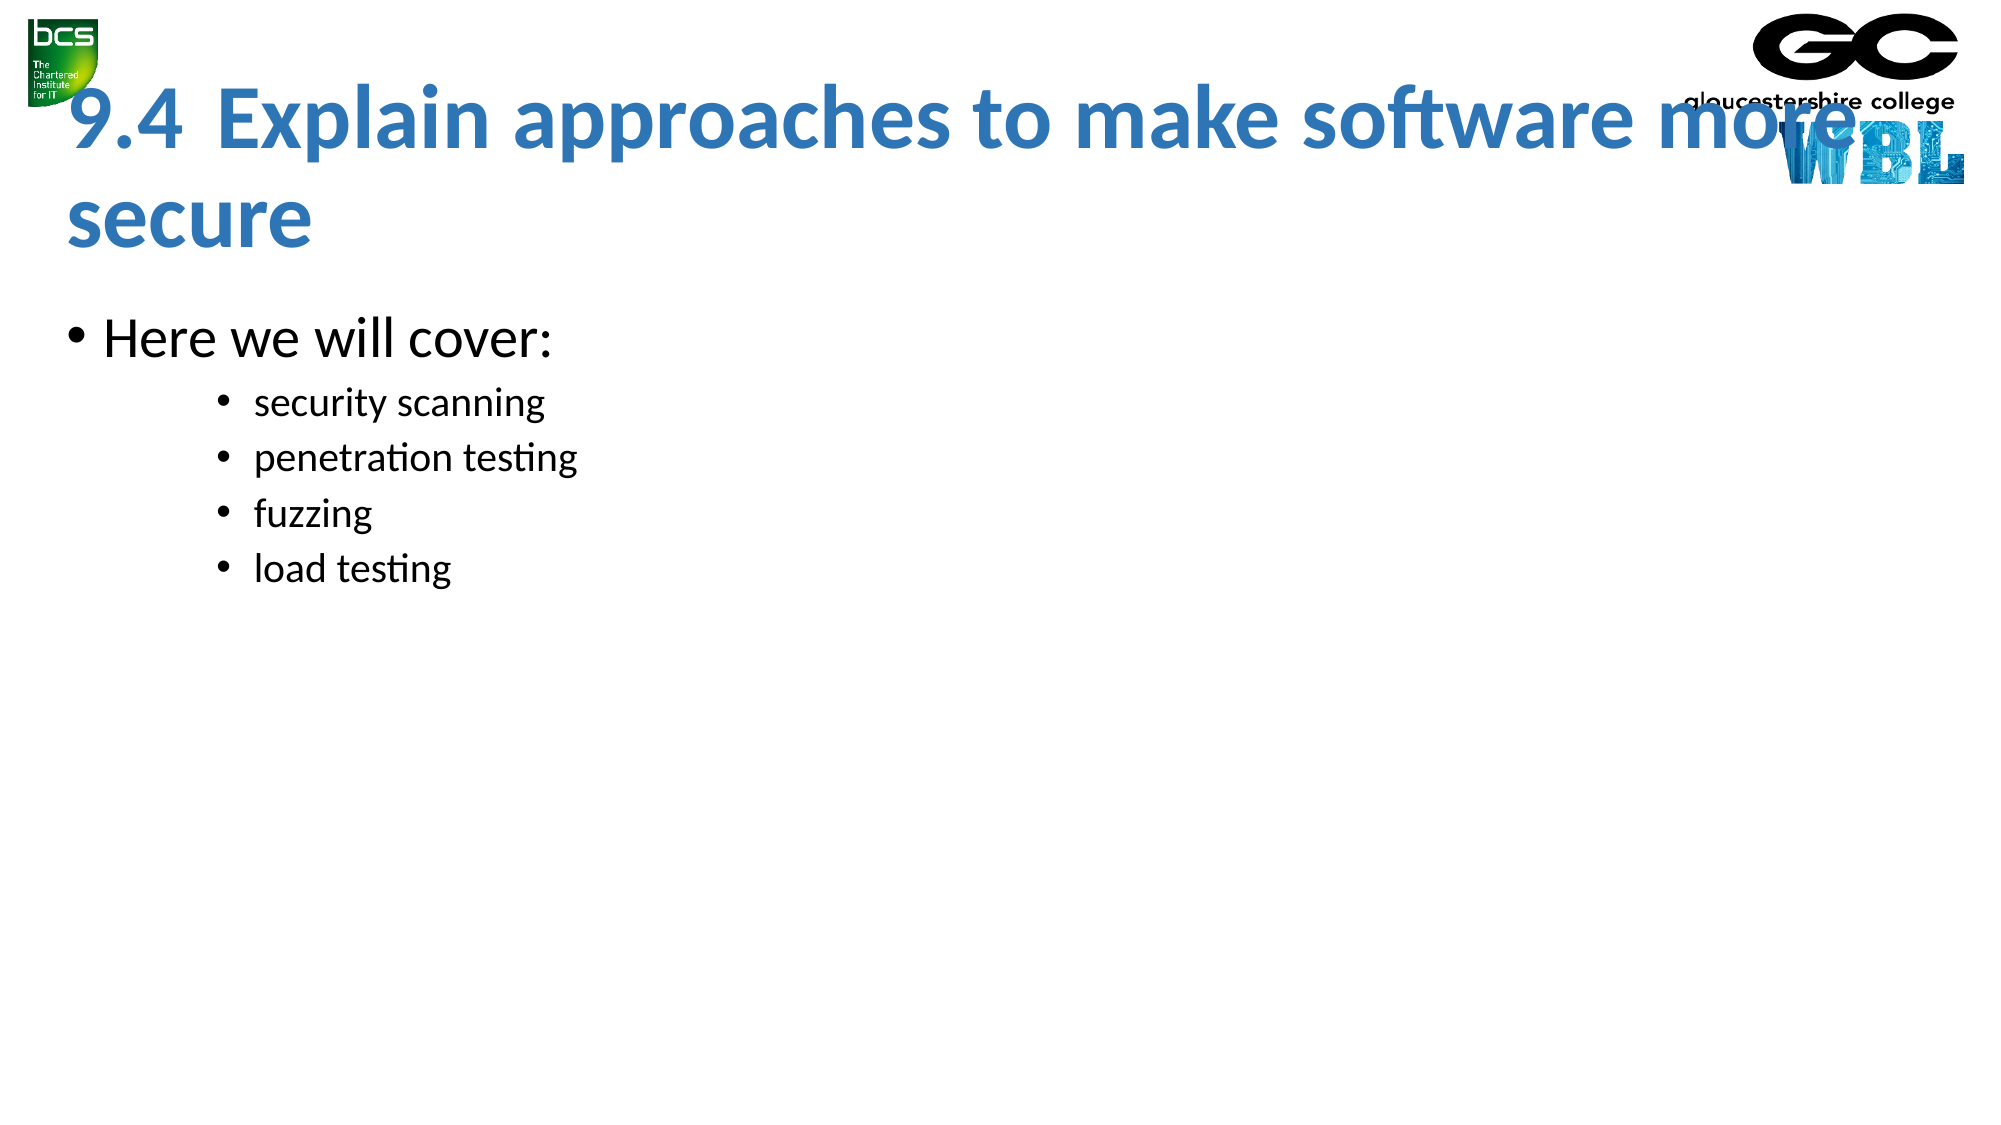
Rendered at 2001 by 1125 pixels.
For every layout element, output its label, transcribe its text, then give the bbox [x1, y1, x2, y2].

picture [1953, 163, 1959, 172]
picture [1674, 5, 1964, 155]
title 9.4 Explain approaches to make software more secure [51, 59, 1953, 278]
list Here we will cover: security scanning penetration testing fuzzing load testing [51, 299, 1953, 1110]
picture [28, 19, 98, 107]
